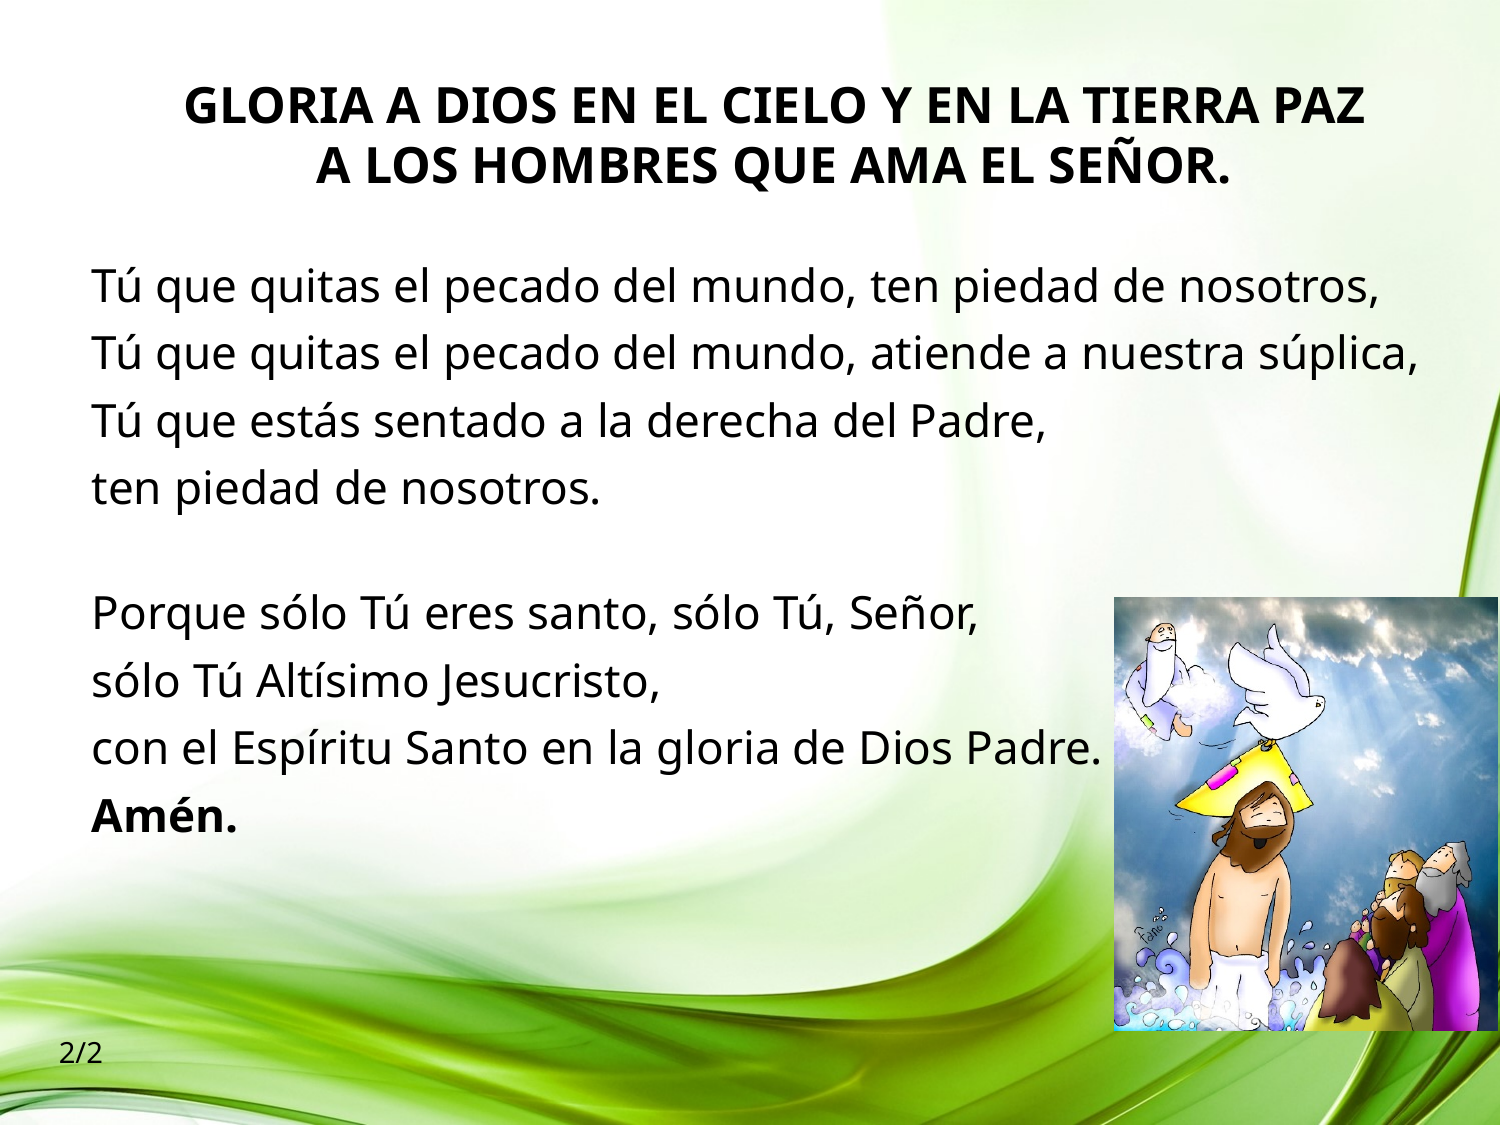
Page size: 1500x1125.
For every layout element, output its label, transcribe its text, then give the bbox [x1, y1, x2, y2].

list GLORIA A DIOS EN EL CIELO Y EN LA TIERRA PAZ A LOS HOMBRES QUE AMA EL SEÑOR. Tú que quitas el pecado del mundo, ten piedad de nosotros, Tú que quitas el pecado del mundo, atiende a nuestra súplica, Tú que estás sentado a la derecha del Padre, ten piedad de nosotros. Porque sólo Tú eres santo, sólo Tú, Señor, sólo Tú Altísimo Jesucristo, con el Espíritu Santo en la gloria de Dios Padre. Amén. [76, 66, 1473, 905]
picture [0, 0, 1500, 1125]
text_box 2/2 [43, 1027, 136, 1077]
